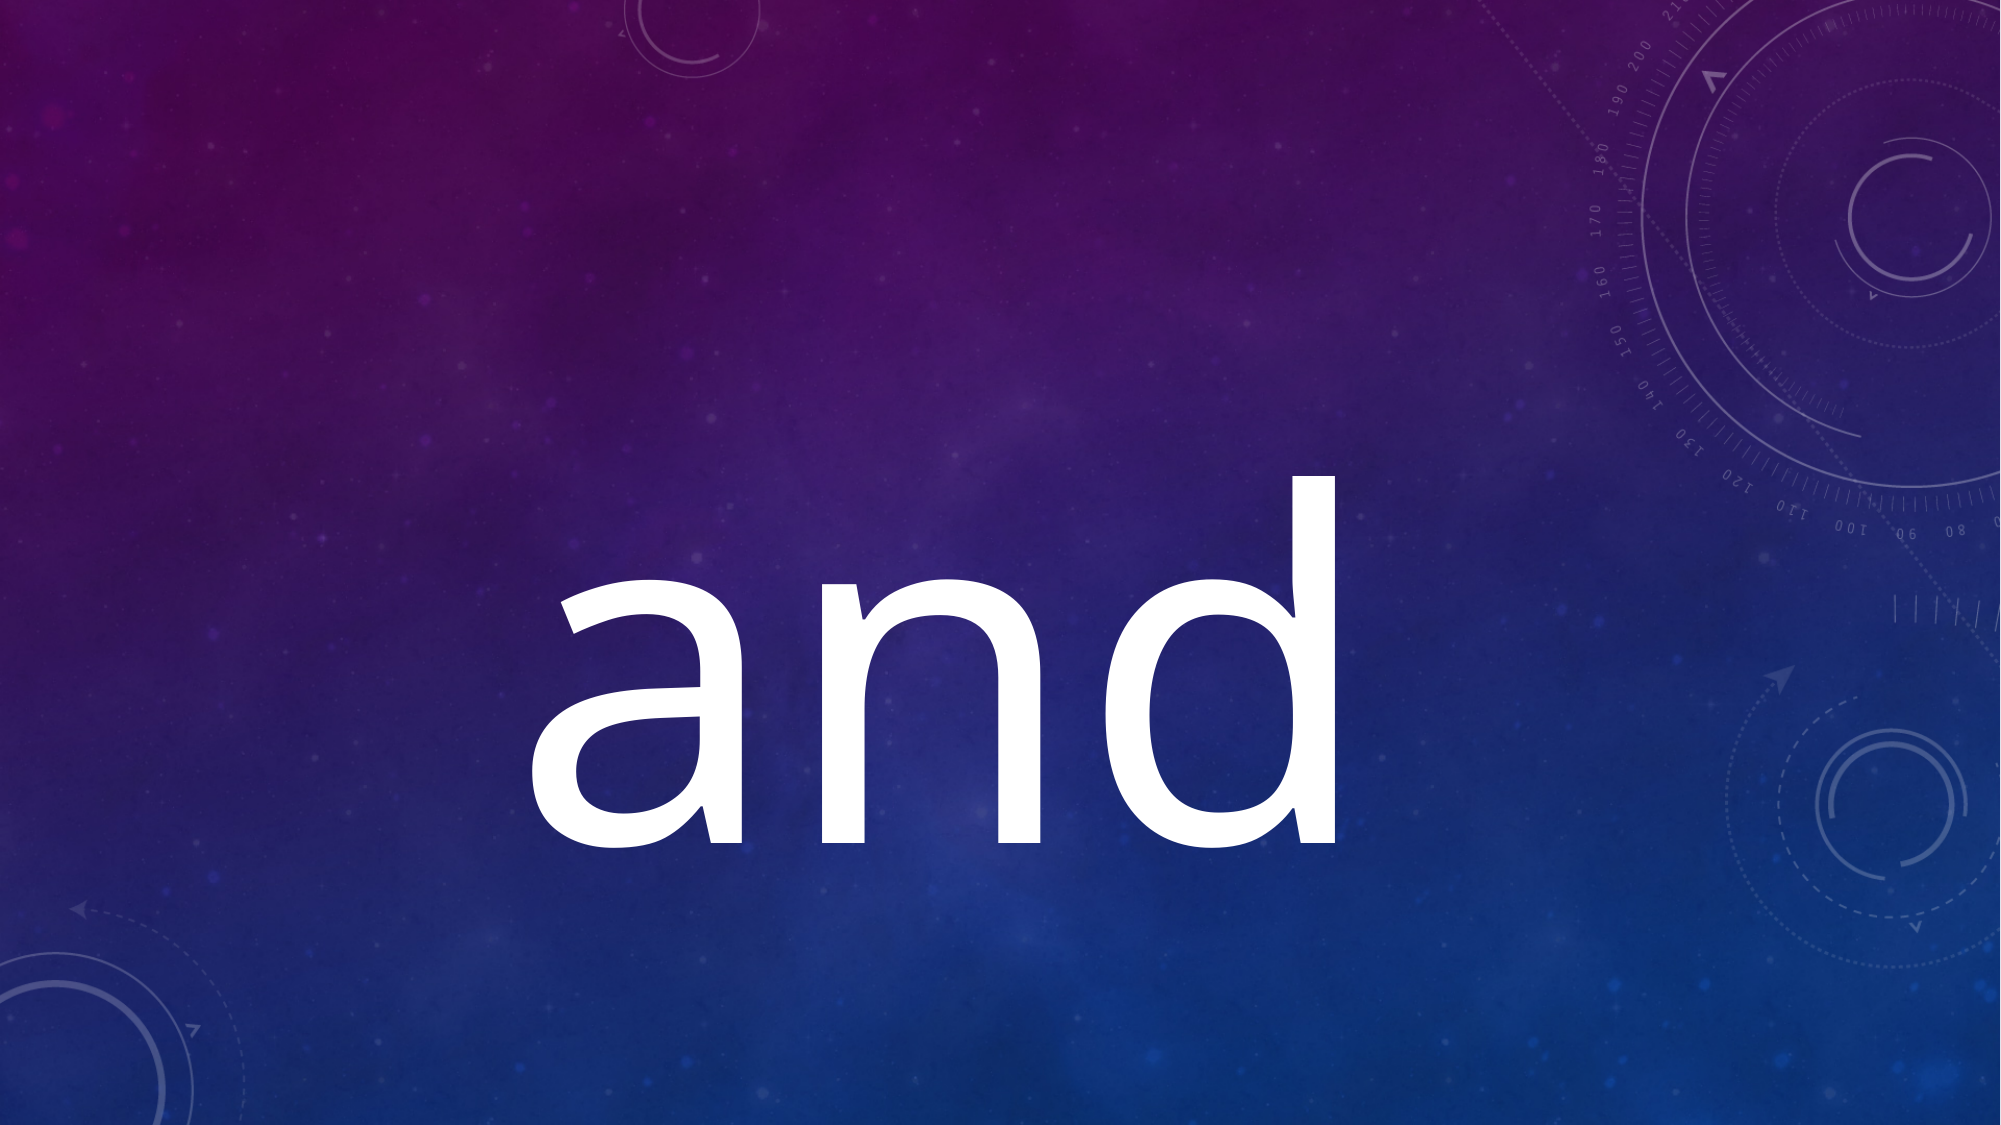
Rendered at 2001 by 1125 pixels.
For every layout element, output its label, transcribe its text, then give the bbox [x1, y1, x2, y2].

list and [112, 351, 1775, 950]
picture [0, 0, 2001, 1125]
